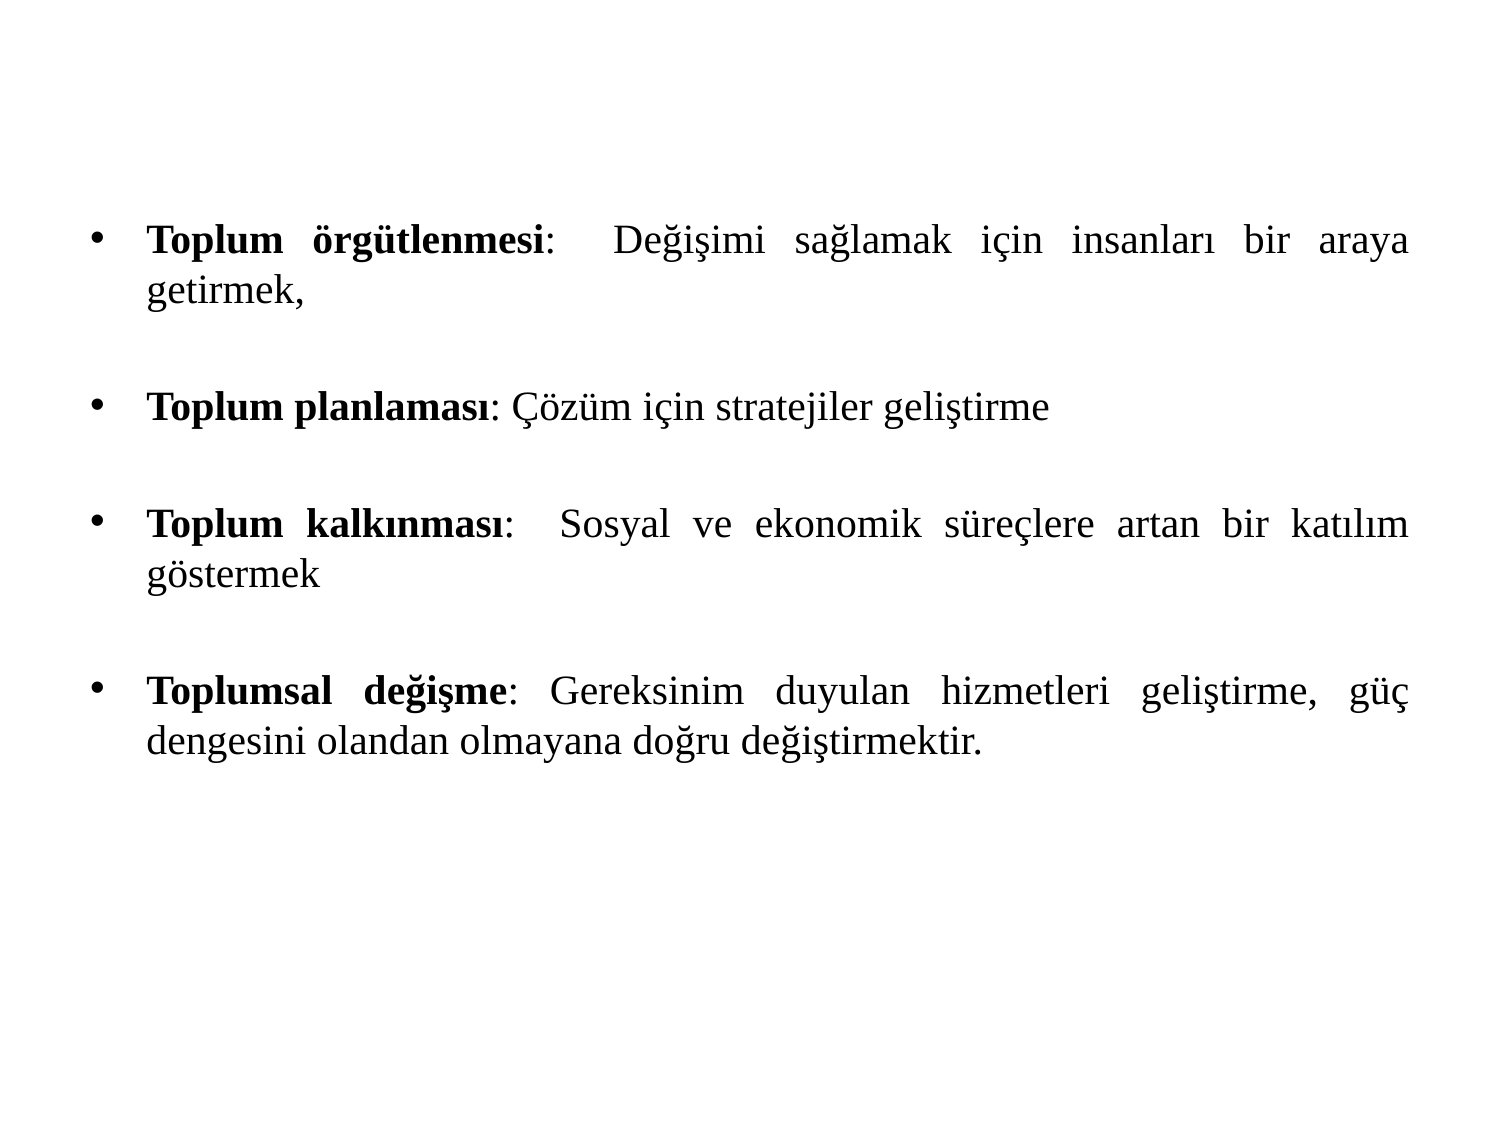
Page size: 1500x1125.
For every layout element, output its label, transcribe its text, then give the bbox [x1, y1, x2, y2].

list Toplum örgütlenmesi: Değişimi sağlamak için insanları bir araya getirmek, Toplum planlaması: Çözüm için stratejiler geliştirme Toplum kalkınması: Sosyal ve ekonomik süreçlere artan bir katılım göstermek Toplumsal değişme: Gereksinim duyulan hizmetleri geliştirme, güç dengesini olandan olmayana doğru değiştirmektir. [75, 87, 1425, 1005]
